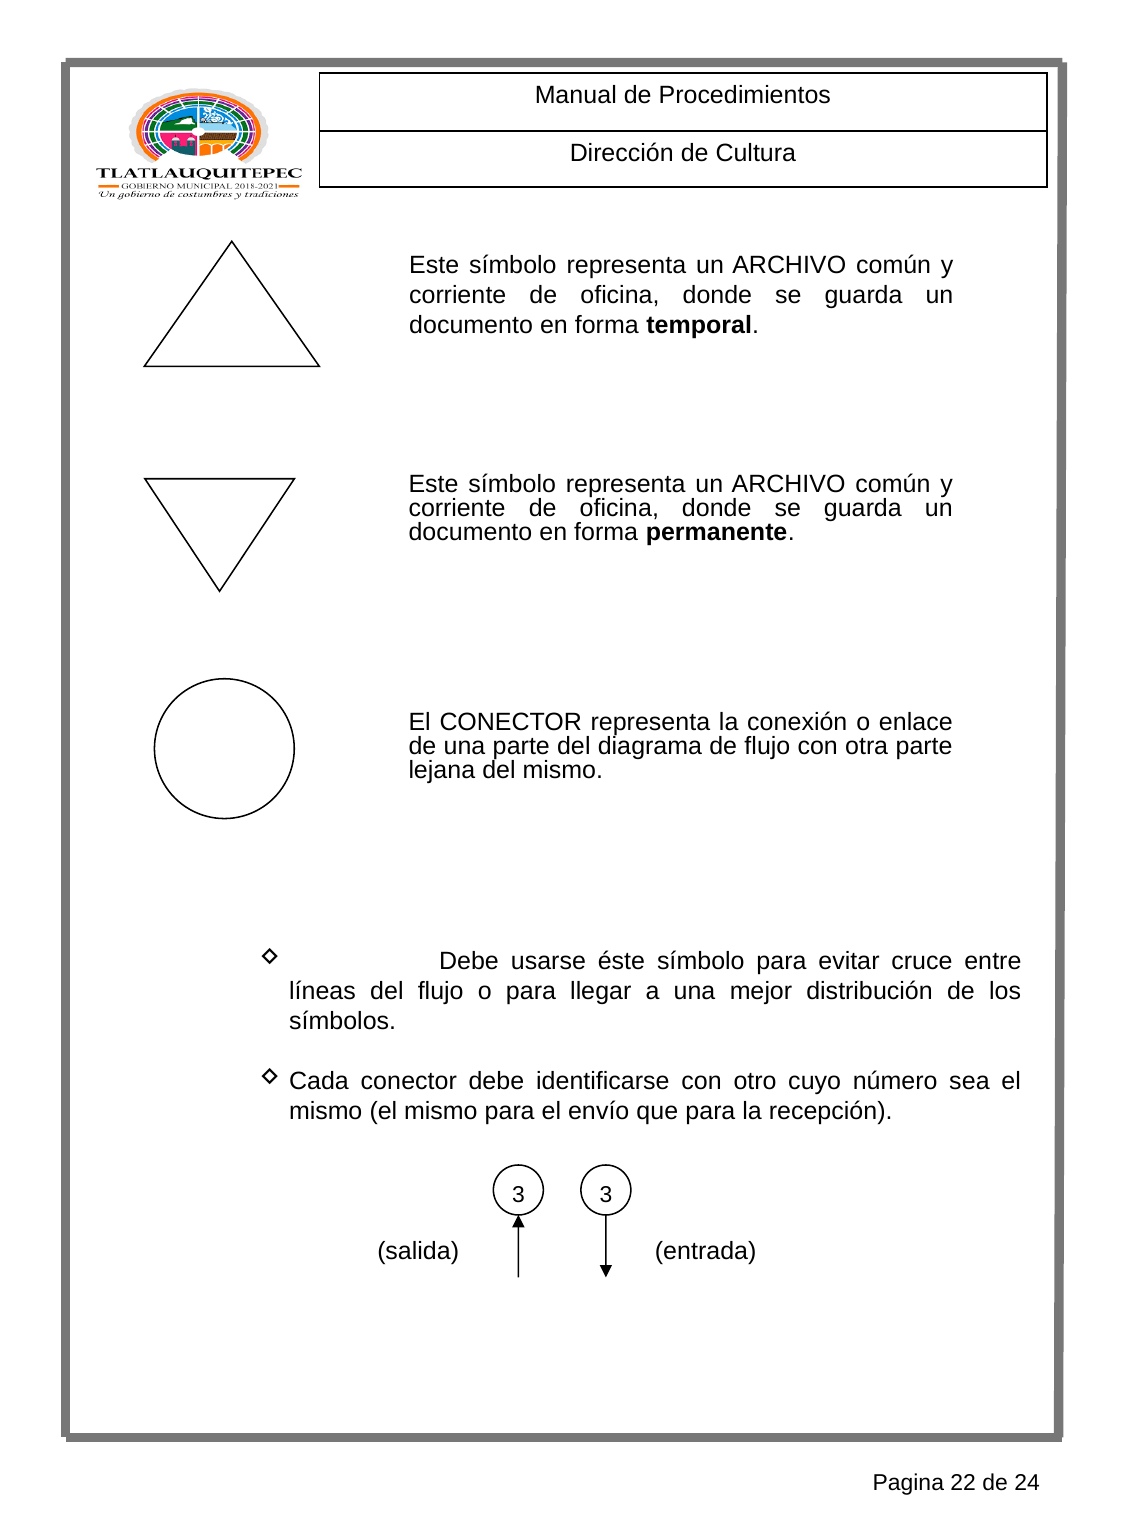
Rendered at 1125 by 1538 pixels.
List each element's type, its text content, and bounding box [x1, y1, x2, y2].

text_box [154, 678, 295, 819]
text_box Este símbolo representa un ARCHIVO común y corriente de oficina, donde se guarda un documento en forma temporal. [394, 241, 970, 346]
text_box El CONECTOR representa la conexión o enlace de una parte del diagrama de flujo con otra parte lejana del mismo. [393, 704, 969, 791]
table_header Pagina 22 de 24 [859, 1463, 1064, 1520]
text_box [144, 241, 320, 367]
table_header Manual de Procedimientos [320, 74, 1046, 130]
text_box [343, 1164, 781, 1278]
text_box [144, 478, 295, 592]
table_cell Dirección de Cultura [320, 132, 1046, 186]
picture [88, 74, 309, 214]
text_box Debe usarse éste símbolo para evitar cruce entre líneas del flujo o para llegar a una mejor distribución de los símbolos. Cada conector debe identificarse con otro cuyo número sea el mismo (el mismo para el envío que para la recepción). [87, 937, 1038, 1132]
text_box Este símbolo representa un ARCHIVO común y corriente de oficina, donde se guarda un documento en forma permanente. [393, 466, 969, 553]
